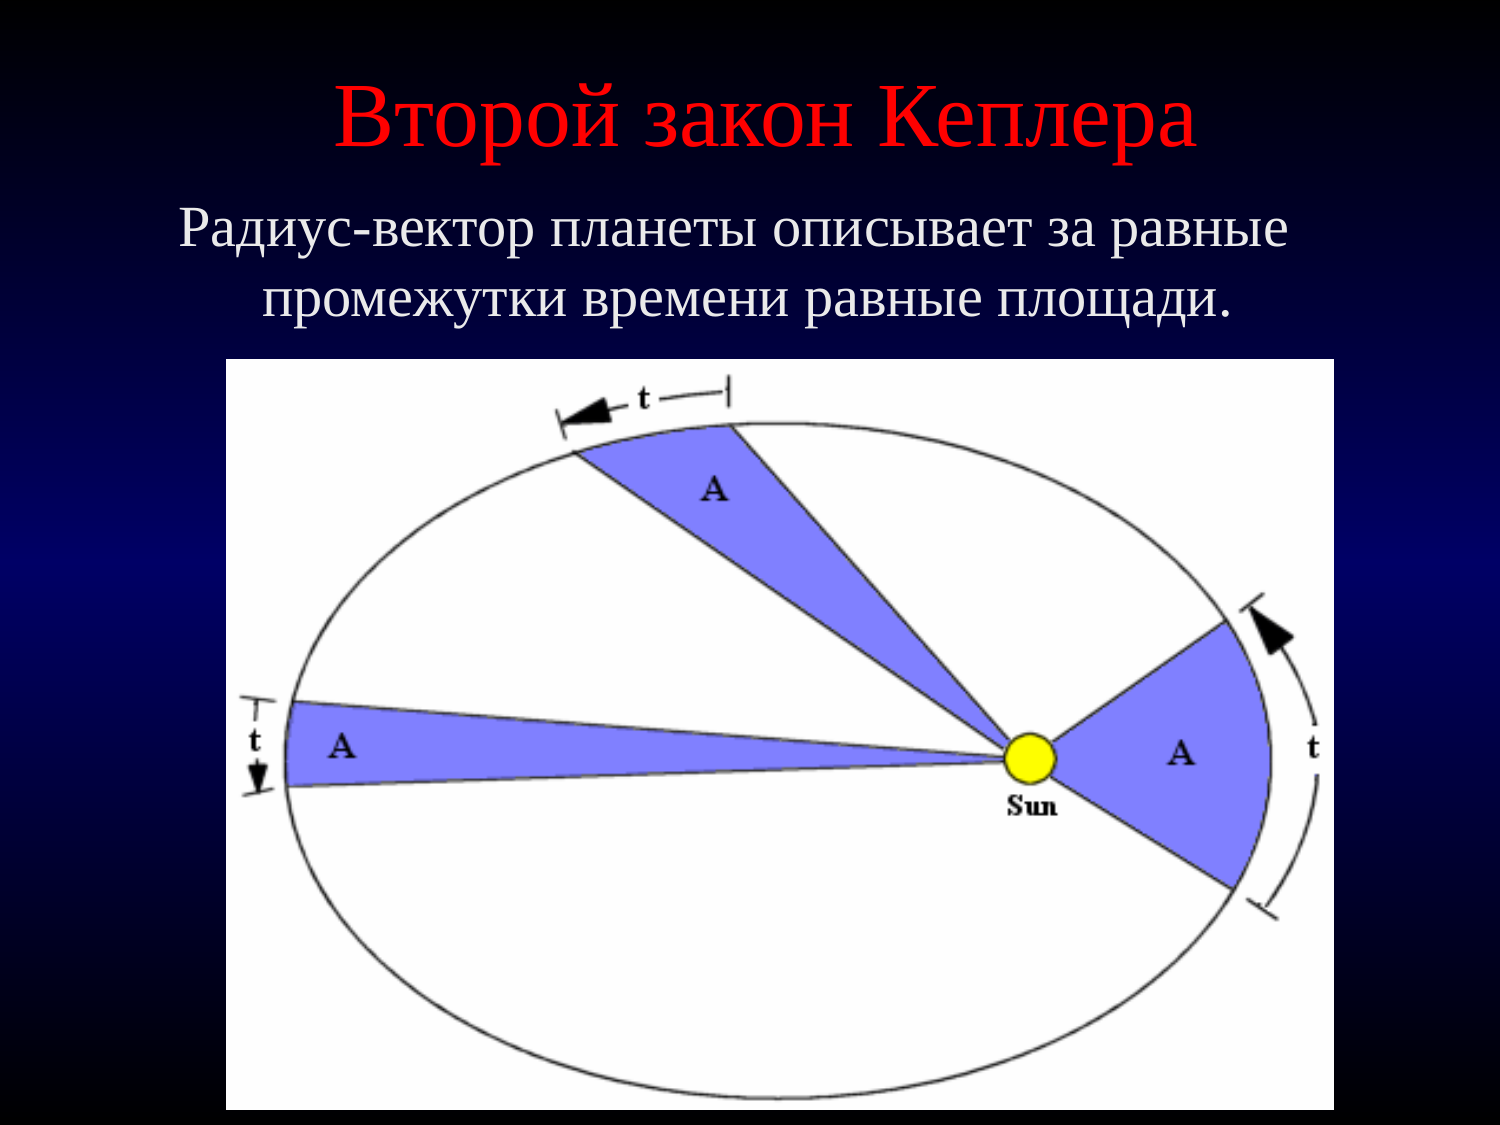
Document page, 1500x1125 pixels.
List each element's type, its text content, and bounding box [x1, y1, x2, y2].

title Второй закон Кеплера [128, 35, 1404, 180]
picture [225, 359, 1334, 1110]
list Радиус-вектор планеты описывает за равные промежутки времени равные площади. [87, 180, 1425, 442]
